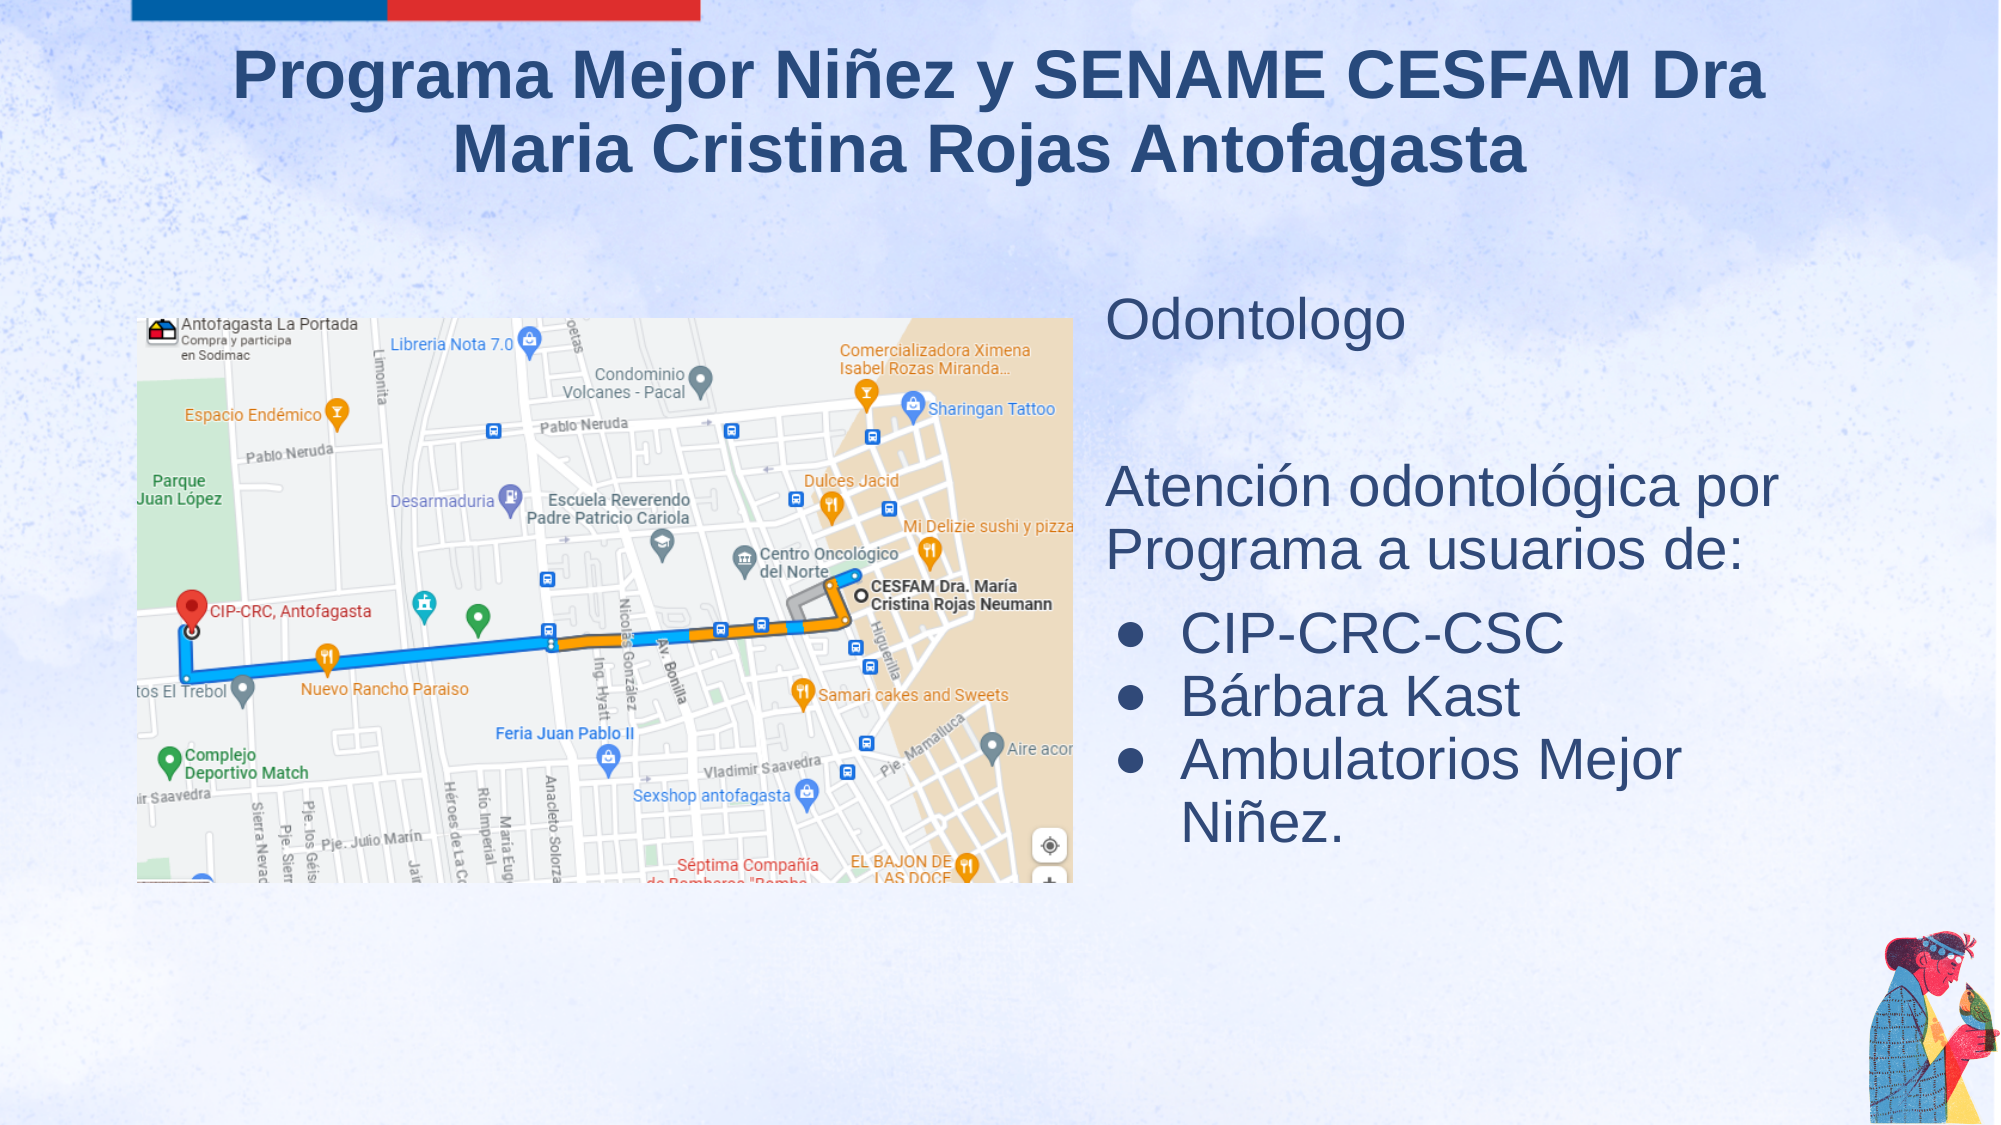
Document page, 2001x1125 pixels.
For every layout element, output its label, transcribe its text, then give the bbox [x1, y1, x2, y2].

picture [0, 0, 2001, 1125]
title Programa Mejor Niñez y SENAME CESFAM Dra Maria Cristina Rojas Antofagasta [137, 50, 1863, 178]
list Odontologo Atención odontológica por Programa a usuarios de: CIP-CRC-CSC Bárbara Kast Ambulatorios Mejor Niñez. [1090, 281, 1863, 1012]
